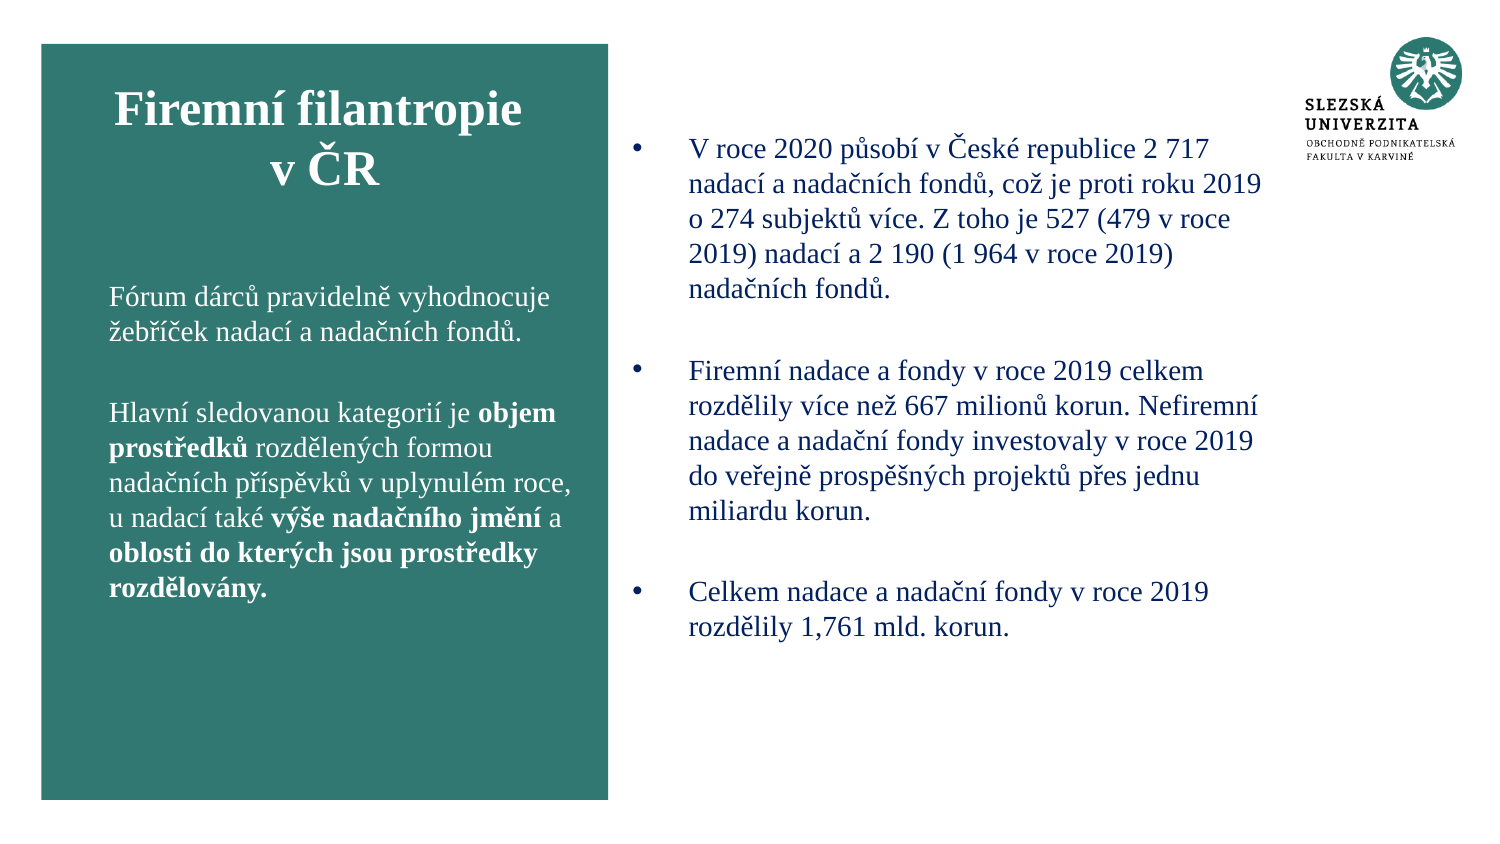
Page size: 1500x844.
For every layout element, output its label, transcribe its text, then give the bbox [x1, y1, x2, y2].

text_box Fórum dárců pravidelně vyhodnocuje žebříček nadací a nadačních fondů. Hlavní sledovanou kategorií je objem prostředků rozdělených formou nadačních příspěvků v uplynulém roce, u nadací také výše nadačního jmění a oblosti do kterých jsou prostředky rozdělovány. [93, 269, 590, 825]
text_box [39, 42, 610, 802]
picture [1304, 36, 1463, 160]
text_box V roce 2020 působí v České republice 2 717 nadací a nadačních fondů, což je proti roku 2019 o 274 subjektů více. Z toho je 527 (479 v roce 2019) nadací a 2 190 (1 964 v roce 2019) nadačních fondů. Firemní nadace a fondy v roce 2019 celkem rozdělily více než 667 milionů korun. Nefiremní nadace a nadační fondy investovaly v roce 2019 do veřejně prospěšných projektů přes jednu miliardu korun. Celkem nadace a nadační fondy v roce 2019 rozdělily 1,761 mld. korun. [617, 0, 1306, 823]
text_box Firemní filantropie v ČR [63, 67, 586, 245]
text_box [68, 245, 565, 800]
